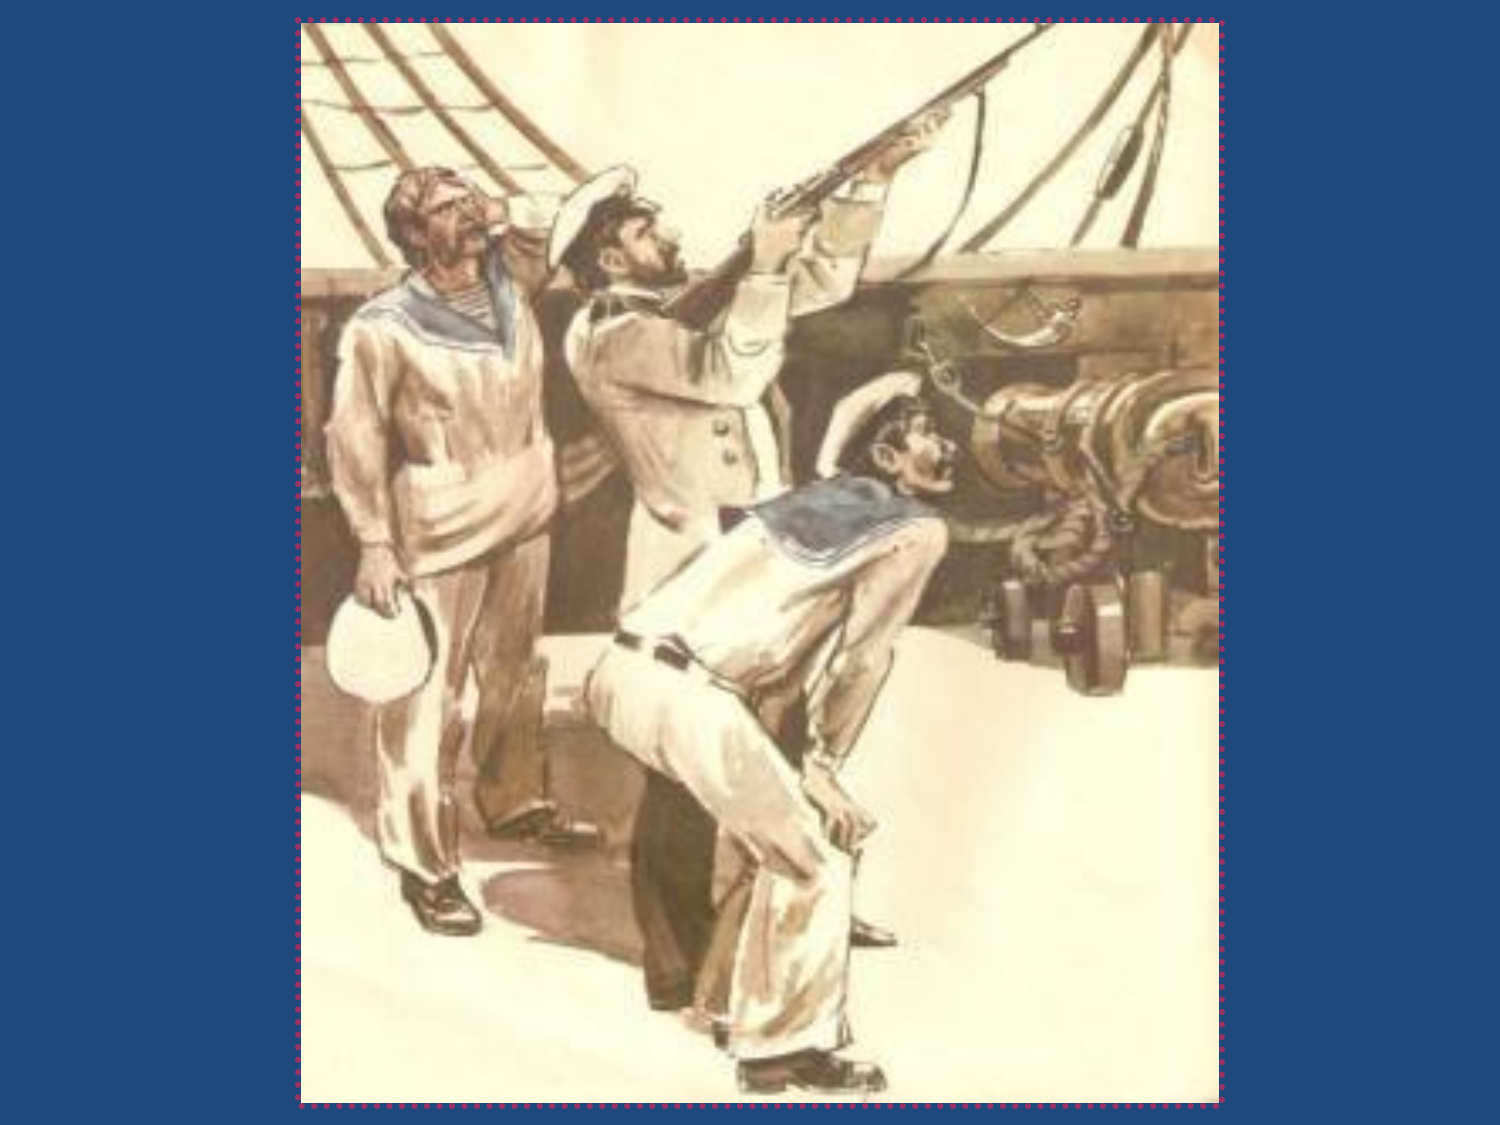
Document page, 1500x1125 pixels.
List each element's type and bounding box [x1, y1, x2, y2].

picture [300, 23, 1219, 1104]
